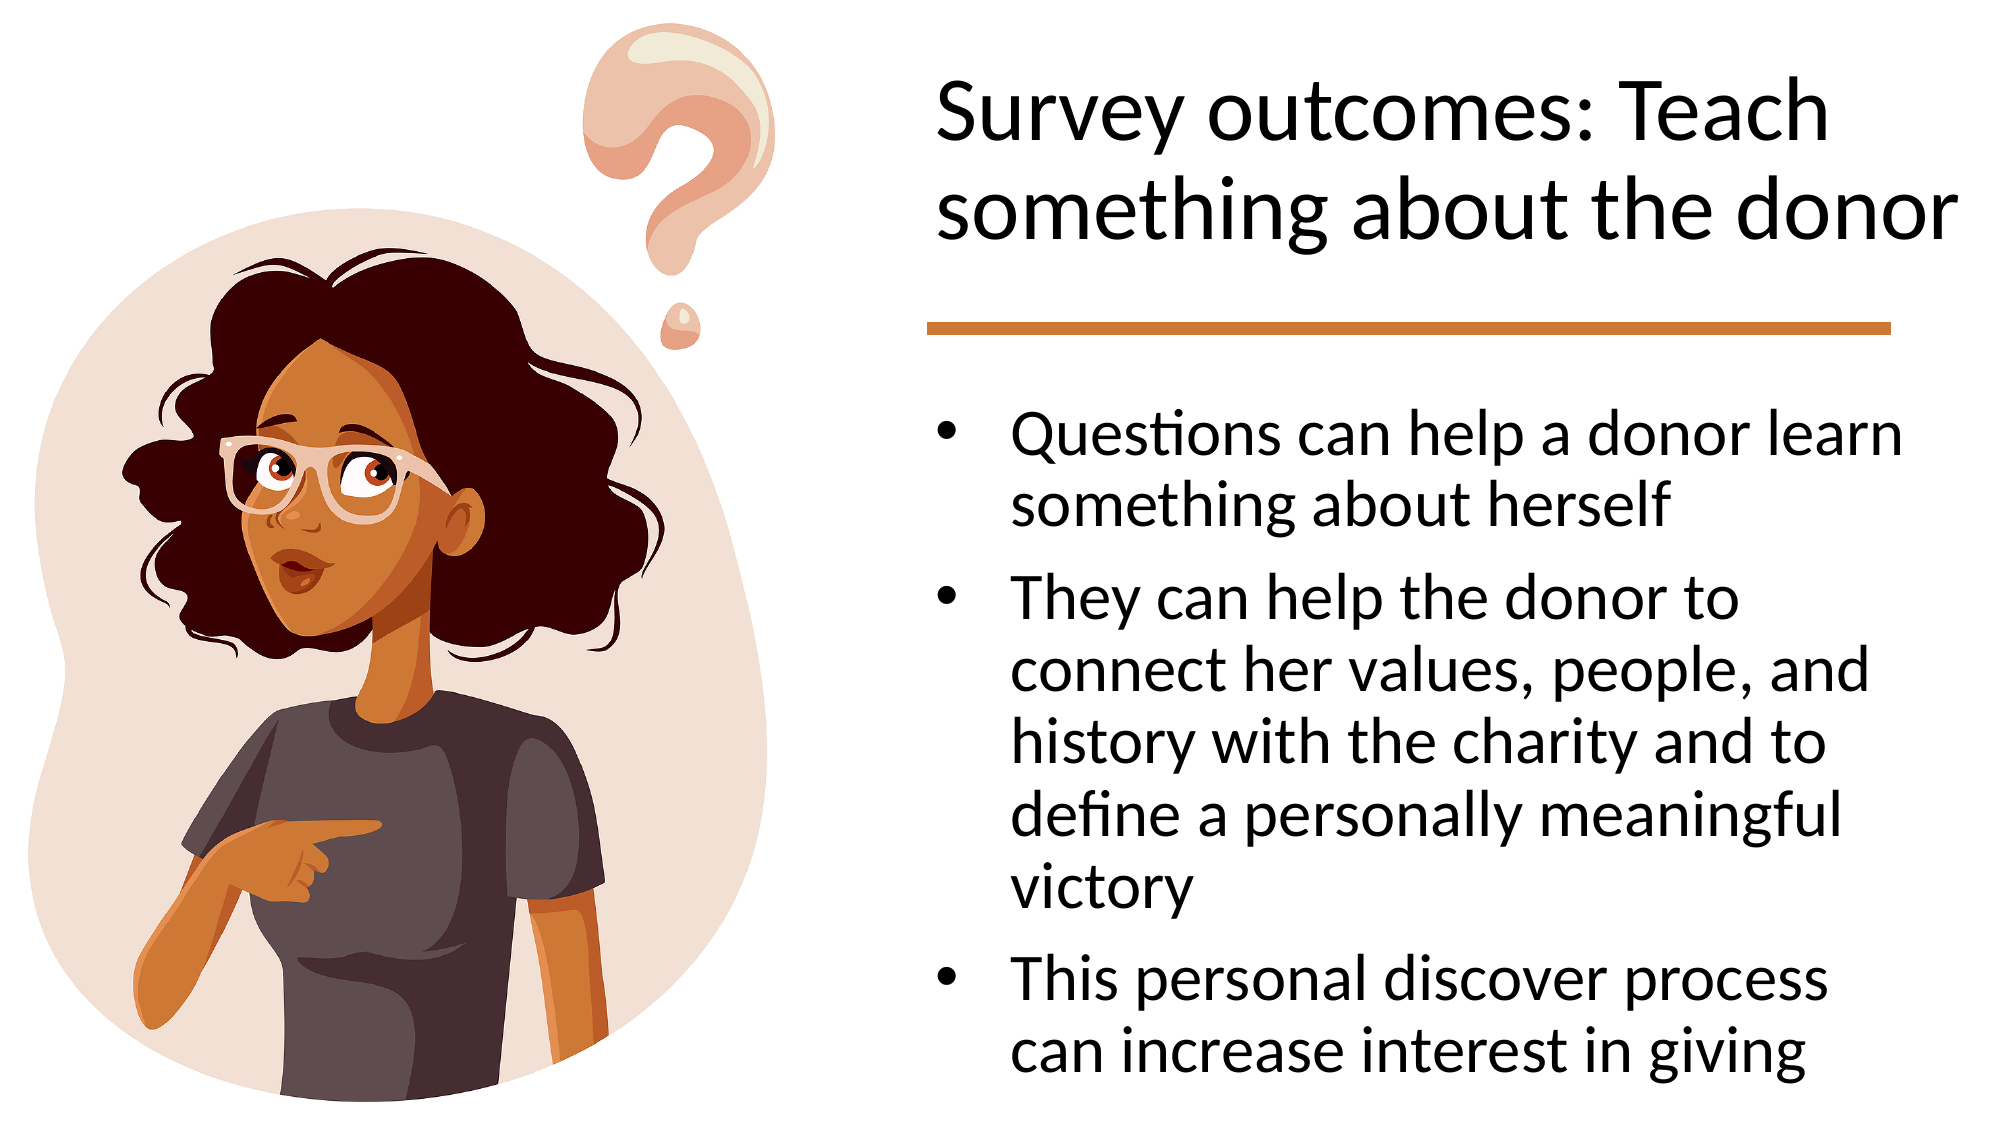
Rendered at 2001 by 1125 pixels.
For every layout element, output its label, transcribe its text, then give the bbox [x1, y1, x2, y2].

list Questions can help a donor learn something about herself They can help the donor to connect her values, people, and history with the charity and to define a personally meaningful victory This personal discover process can increase interest in giving [1004, 389, 1921, 1107]
picture [0, 0, 1001, 1125]
title Survey outcomes: Teach something about the donor [1001, 0, 2000, 268]
